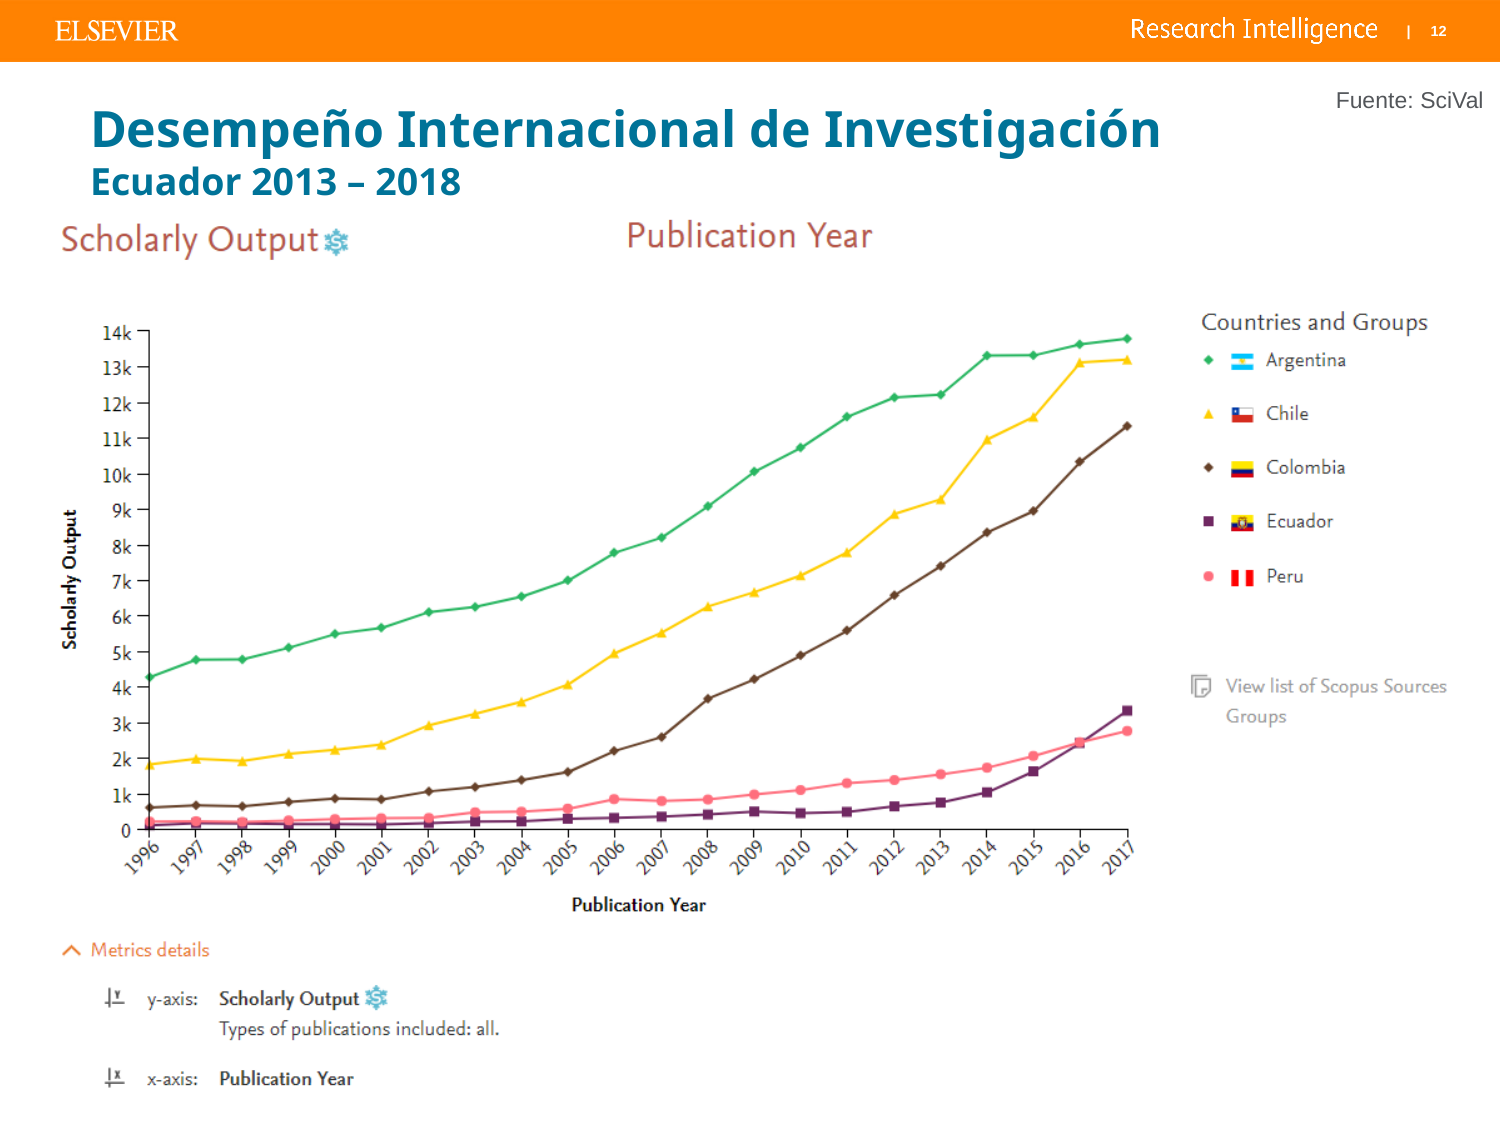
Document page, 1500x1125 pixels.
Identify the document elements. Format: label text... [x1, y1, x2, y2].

title Desempeño Internacional de Investigación Ecuador 2013 – 2018 [75, 115, 1427, 185]
picture [0, 0, 1500, 62]
text_box Fuente: SciVal [1320, 78, 1499, 121]
picture [51, 209, 1449, 1095]
